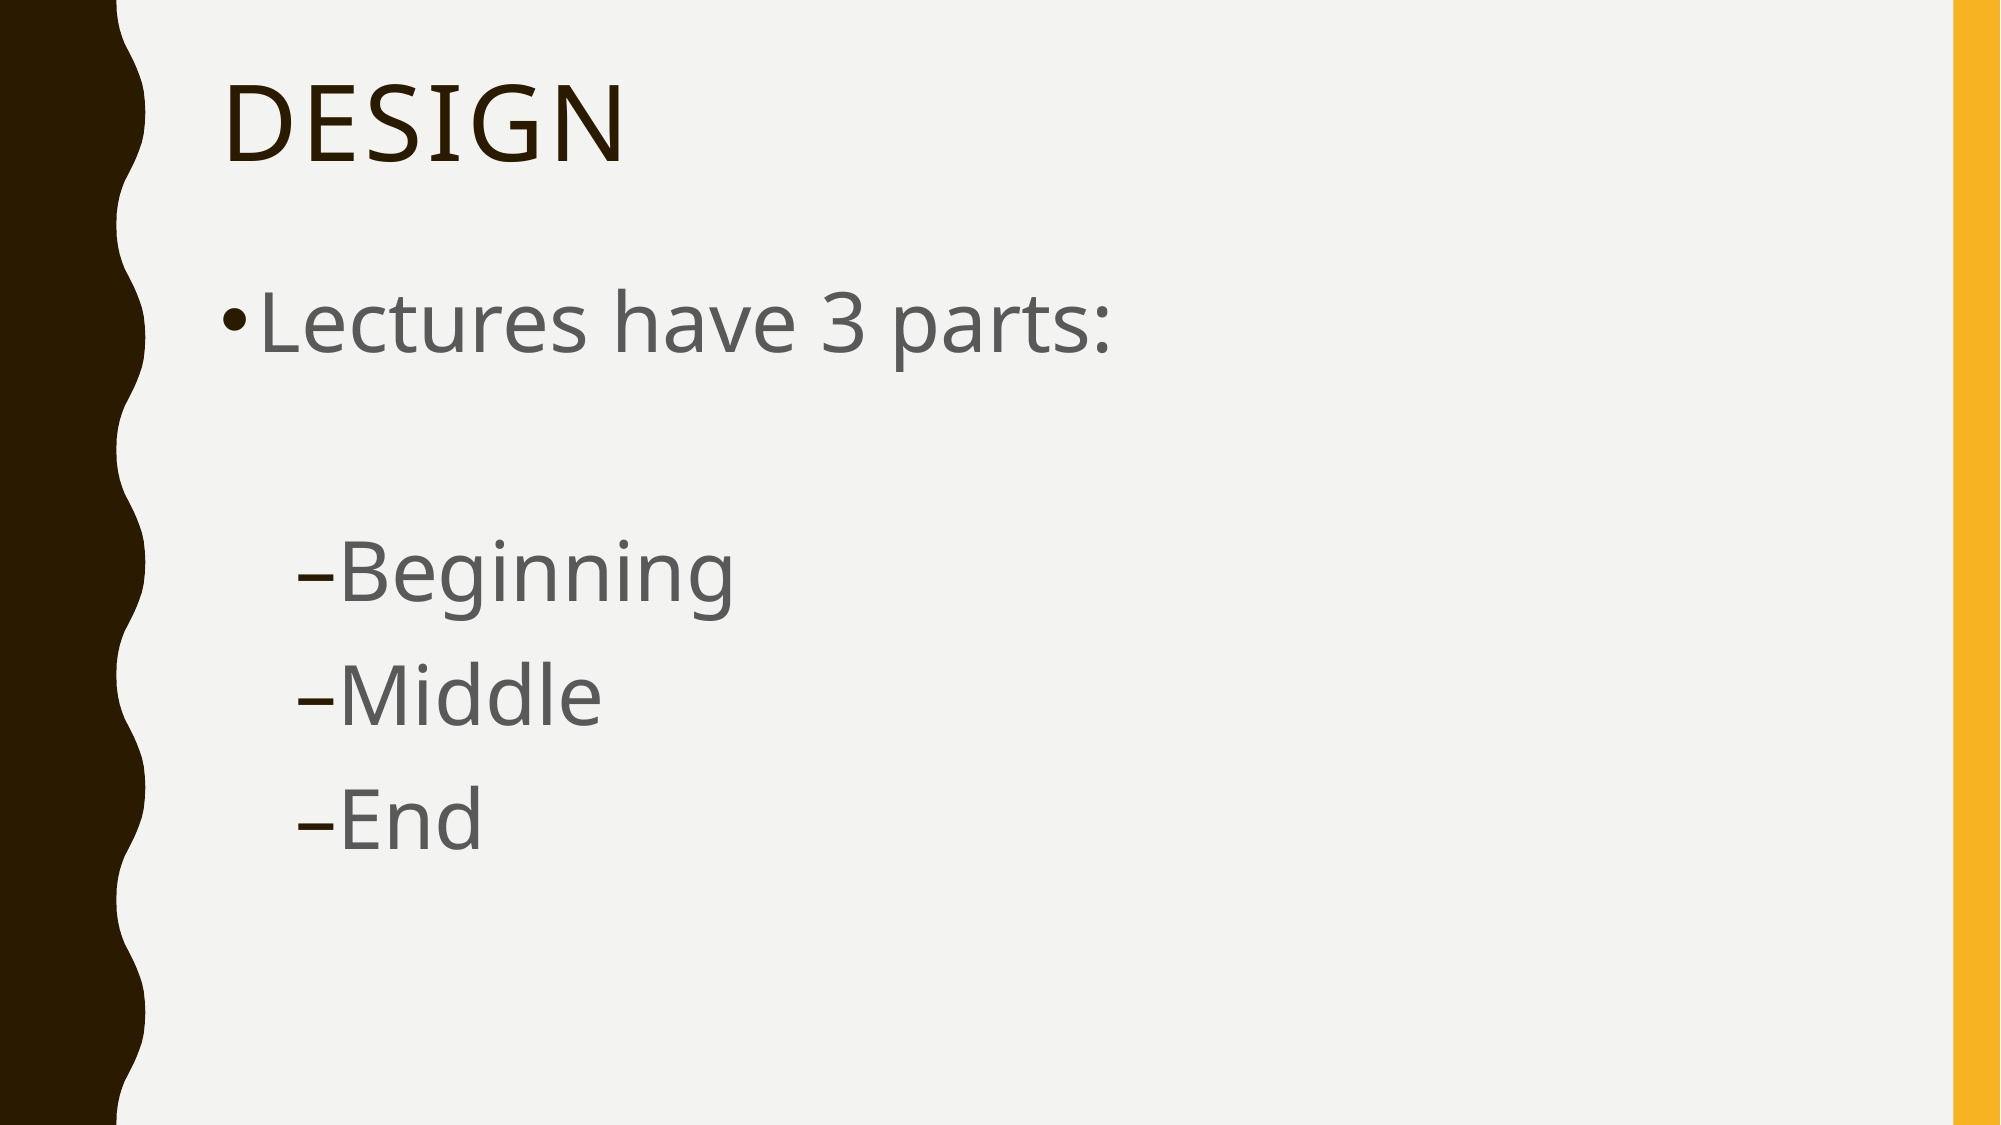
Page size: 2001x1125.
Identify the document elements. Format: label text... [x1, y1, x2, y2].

title Design [205, 62, 1875, 308]
list Lectures have 3 parts: Beginning Middle End [205, 308, 1875, 1063]
